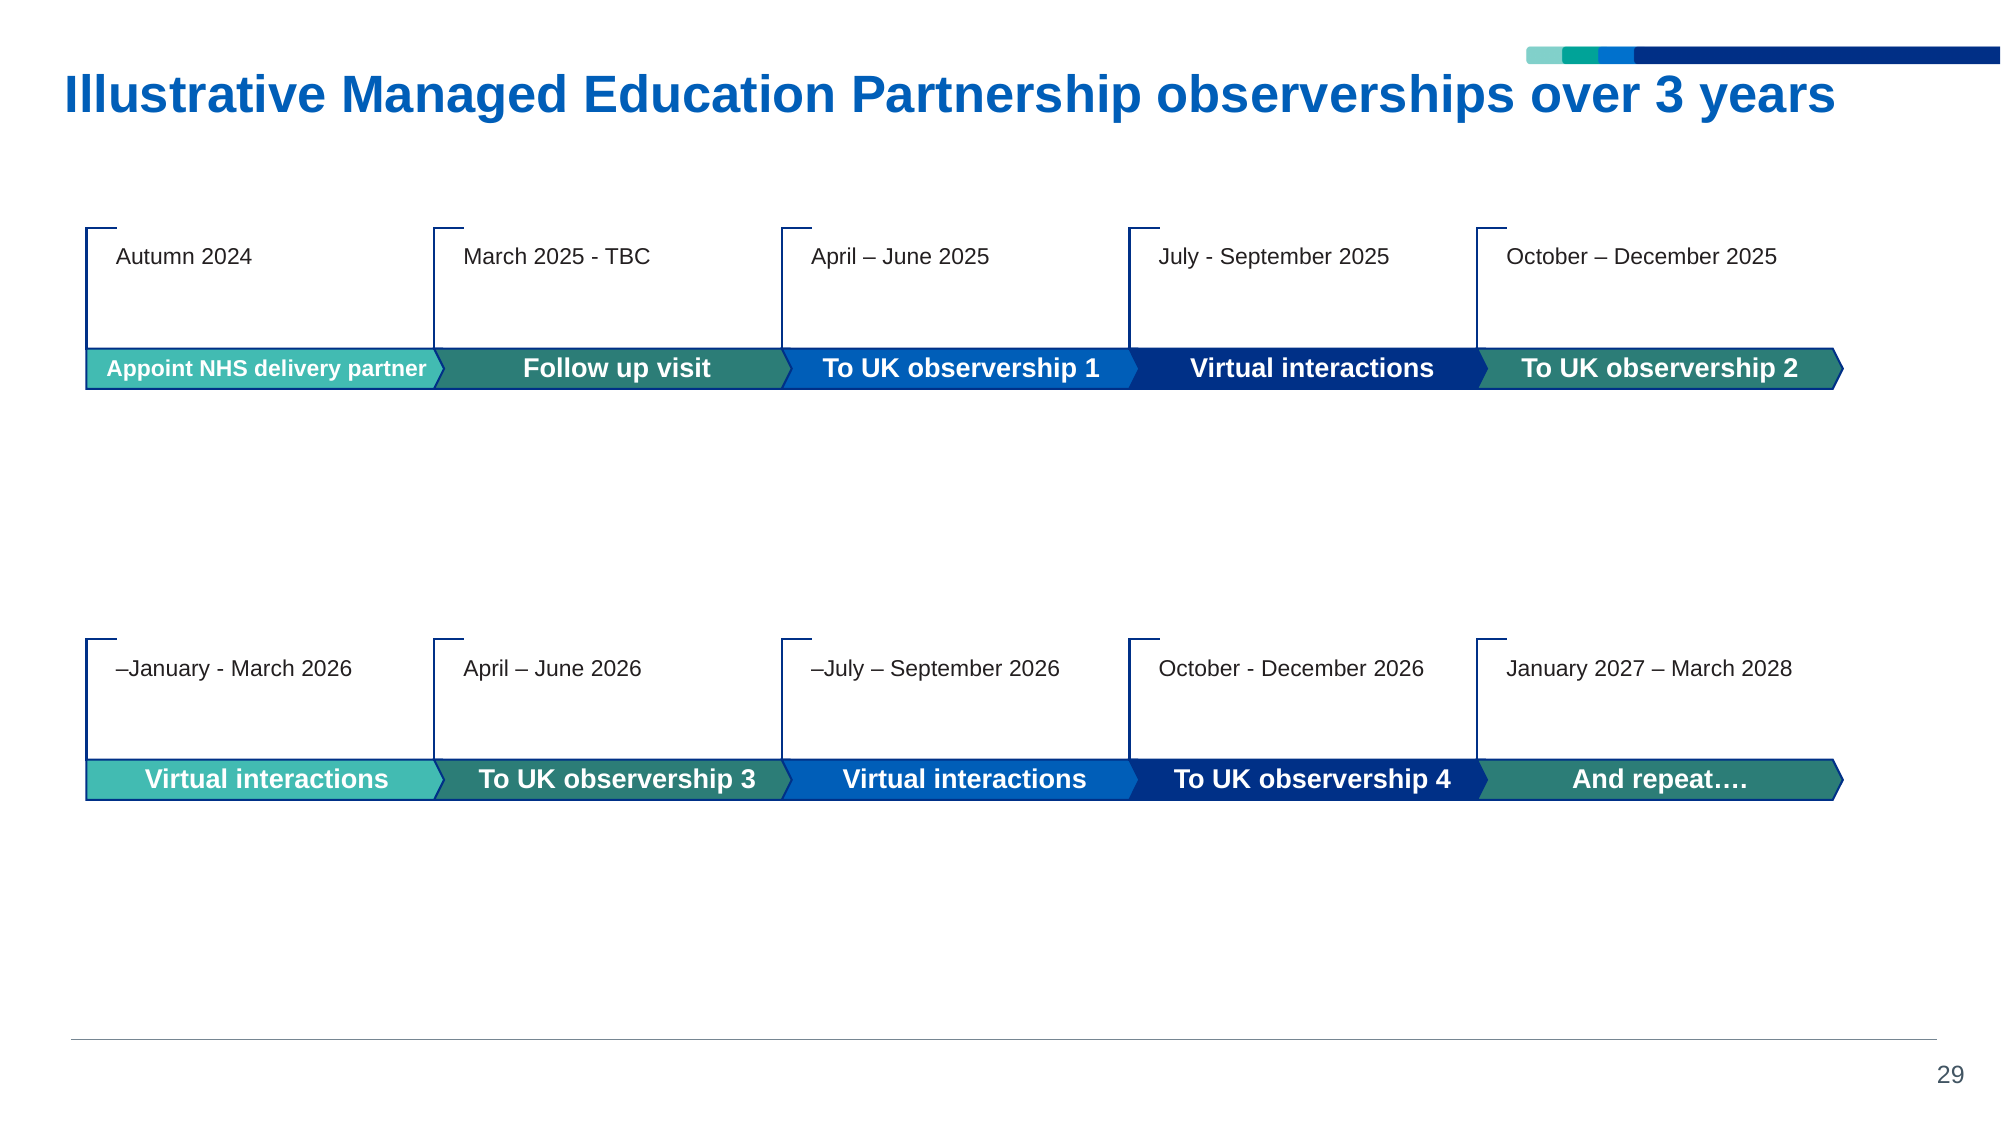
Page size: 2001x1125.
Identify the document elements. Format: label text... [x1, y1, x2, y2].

title Illustrative Managed Education Partnership observerships over 3 years [64, 67, 1936, 138]
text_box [86, 174, 1844, 443]
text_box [86, 585, 1844, 854]
picture [1513, 41, 2001, 71]
